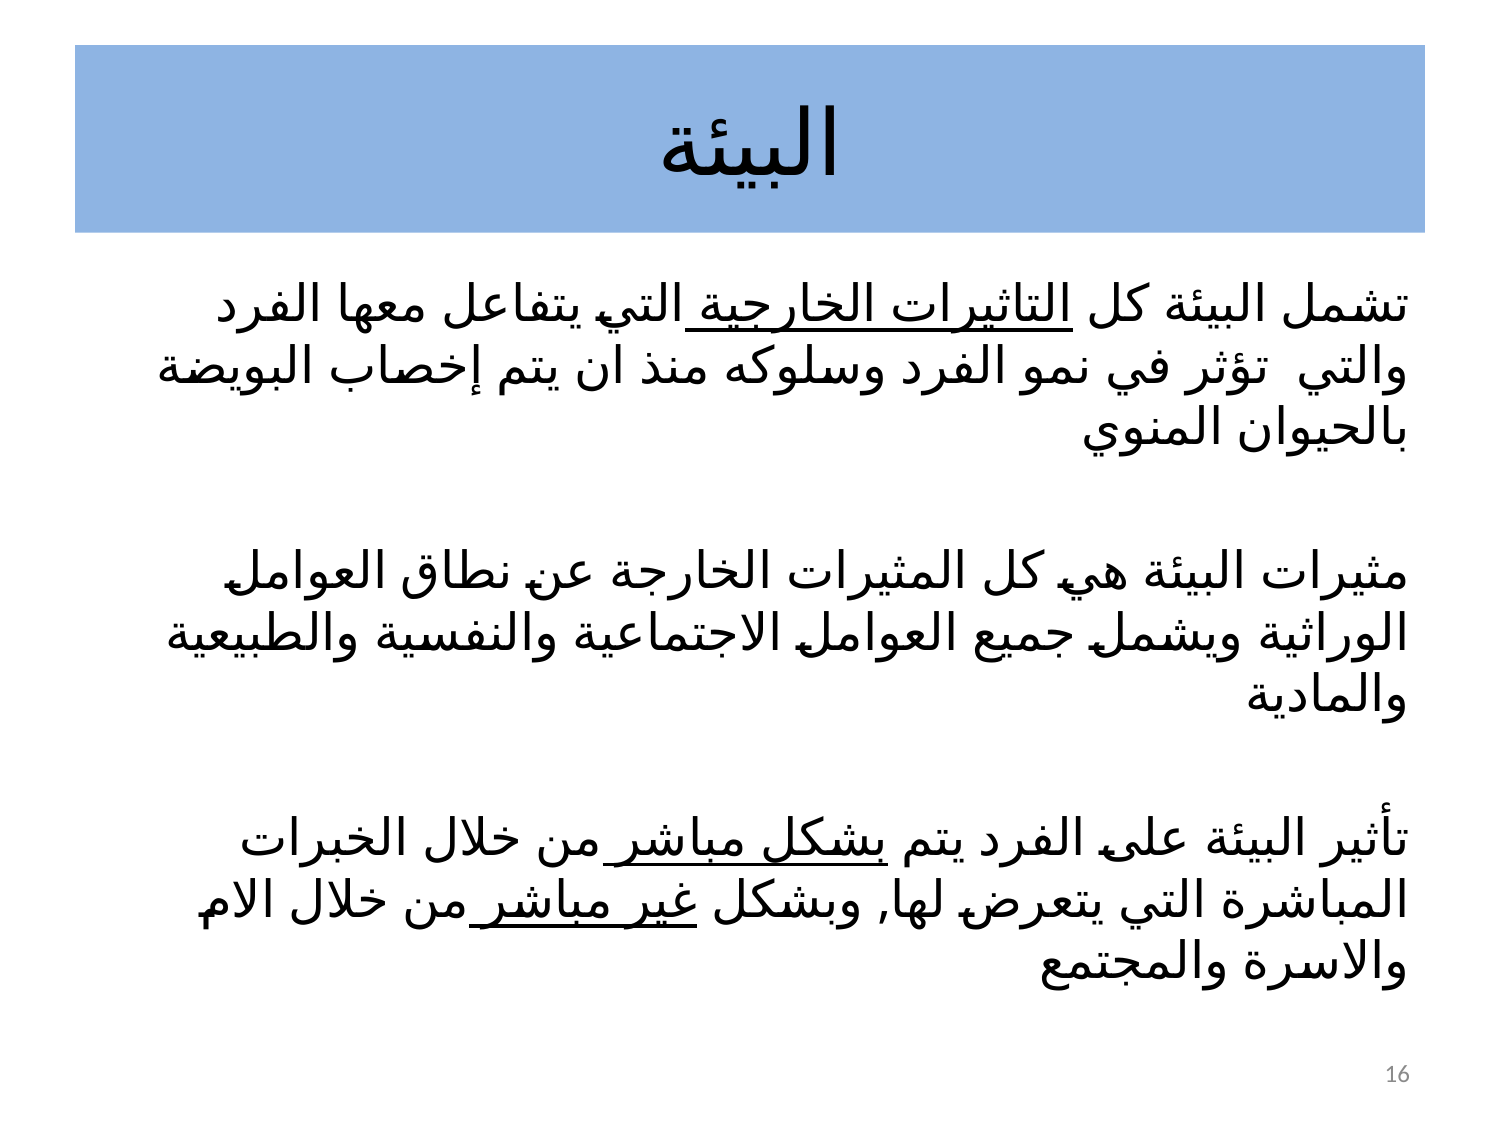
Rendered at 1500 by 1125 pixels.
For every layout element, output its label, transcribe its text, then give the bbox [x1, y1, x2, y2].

title البيئة [75, 45, 1425, 233]
slide_number 16 [1074, 1042, 1425, 1103]
list تشمل البيئة كل التاثيرات الخارجية التي يتفاعل معها الفرد والتي تؤثر في نمو الفرد وسلوكه منذ ان يتم إخصاب البويضة بالحيوان المنوي مثيرات البيئة هي كل المثيرات الخارجة عن نطاق العوامل الوراثية ويشمل جميع العوامل الاجتماعية والنفسية والطبيعية والمادية تأثير البيئة على الفرد يتم بشكل مباشر من خلال الخبرات المباشرة التي يتعرض لها, وبشكل غير مباشر من خلال الام والاسرة والمجتمع [75, 262, 1425, 1005]
